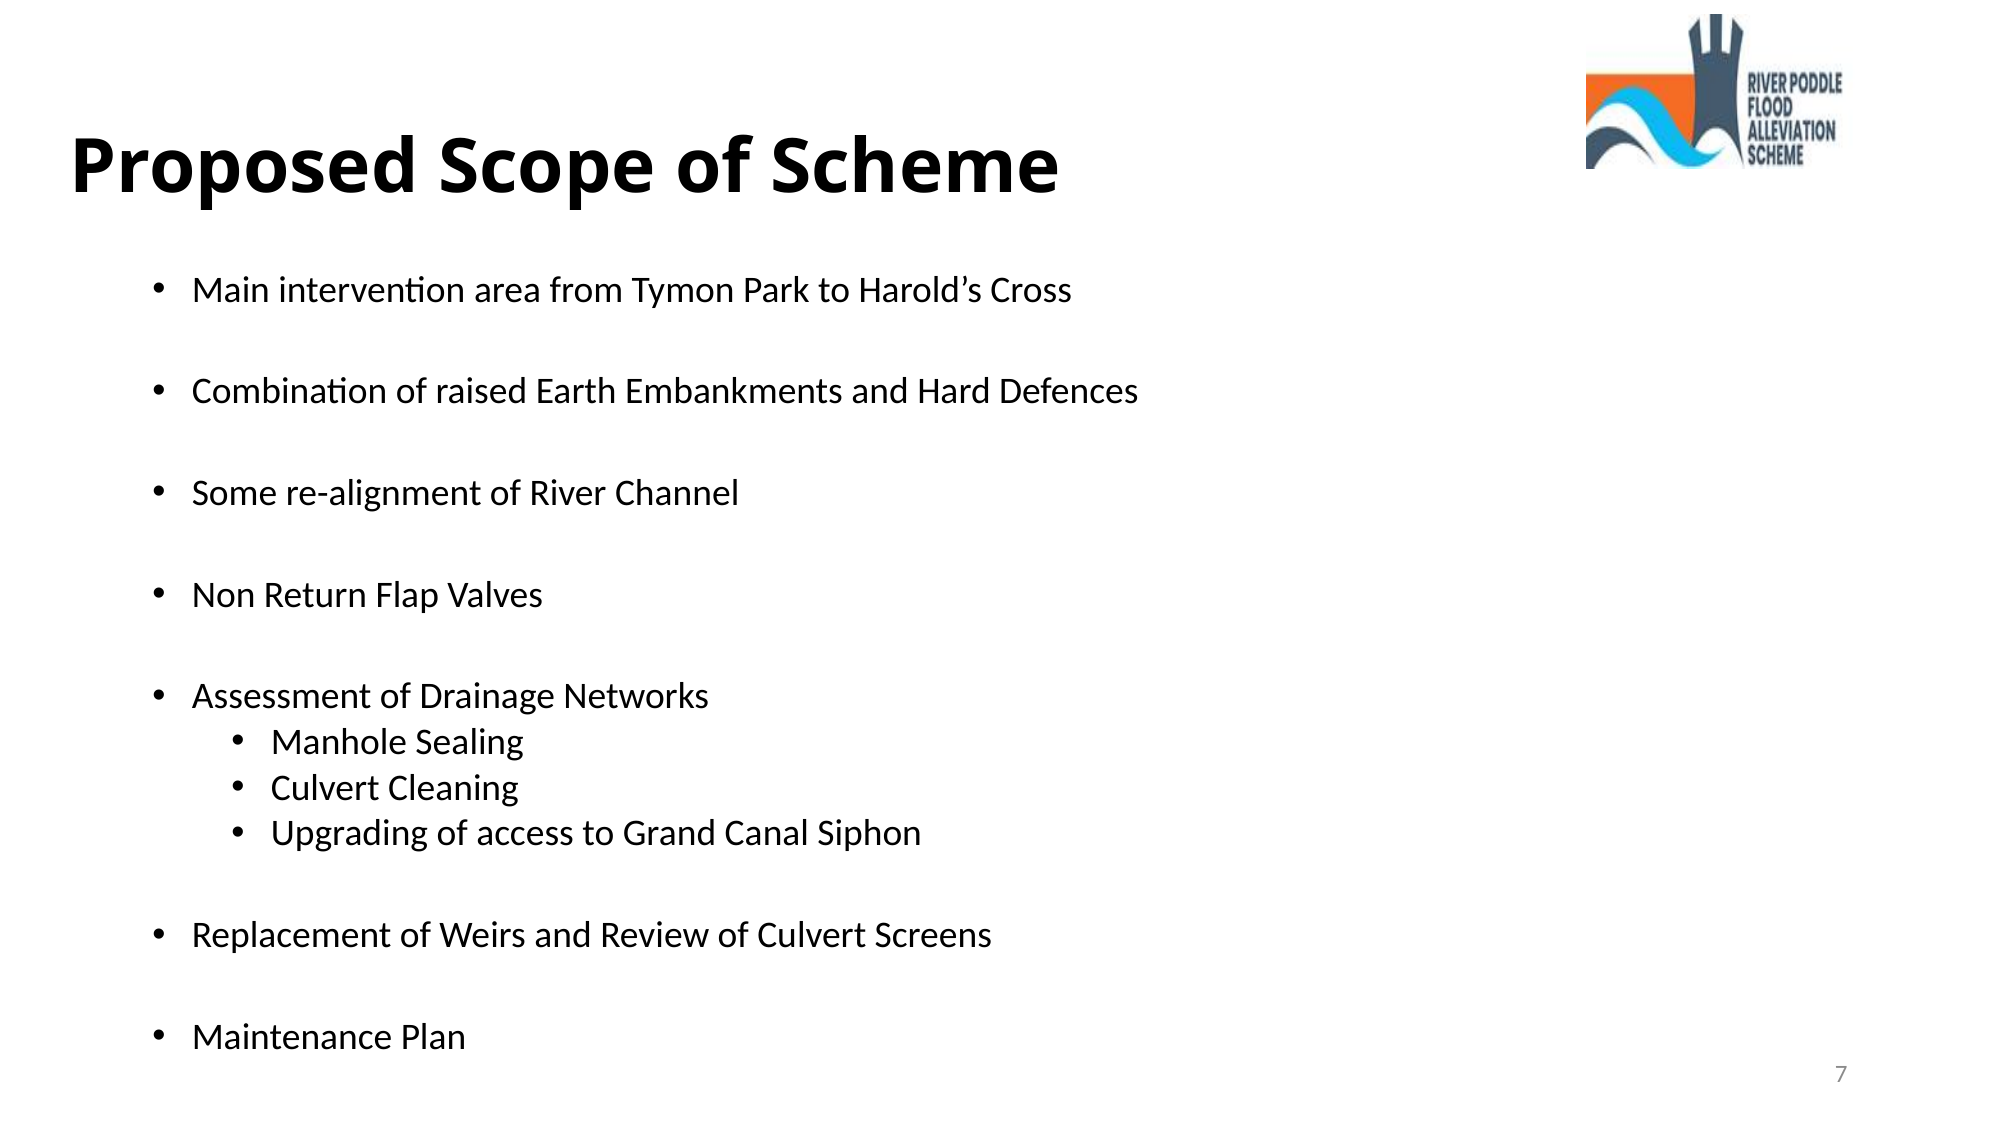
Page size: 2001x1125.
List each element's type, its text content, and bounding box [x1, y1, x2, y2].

picture [1586, 14, 1863, 169]
list Main intervention area from Tymon Park to Harold’s Cross Combination of raised Earth Embankments and Hard Defences Some re-alignment of River Channel Non Return Flap Valves Assessment of Drainage Networks Manhole Sealing Culvert Cleaning Upgrading of access to Grand Canal Siphon Replacement of Weirs and Review of Culvert Screens Maintenance Plan [137, 262, 1863, 1078]
slide_number 7 [1412, 1042, 1863, 1103]
title Proposed Scope of Scheme [54, 59, 1863, 278]
